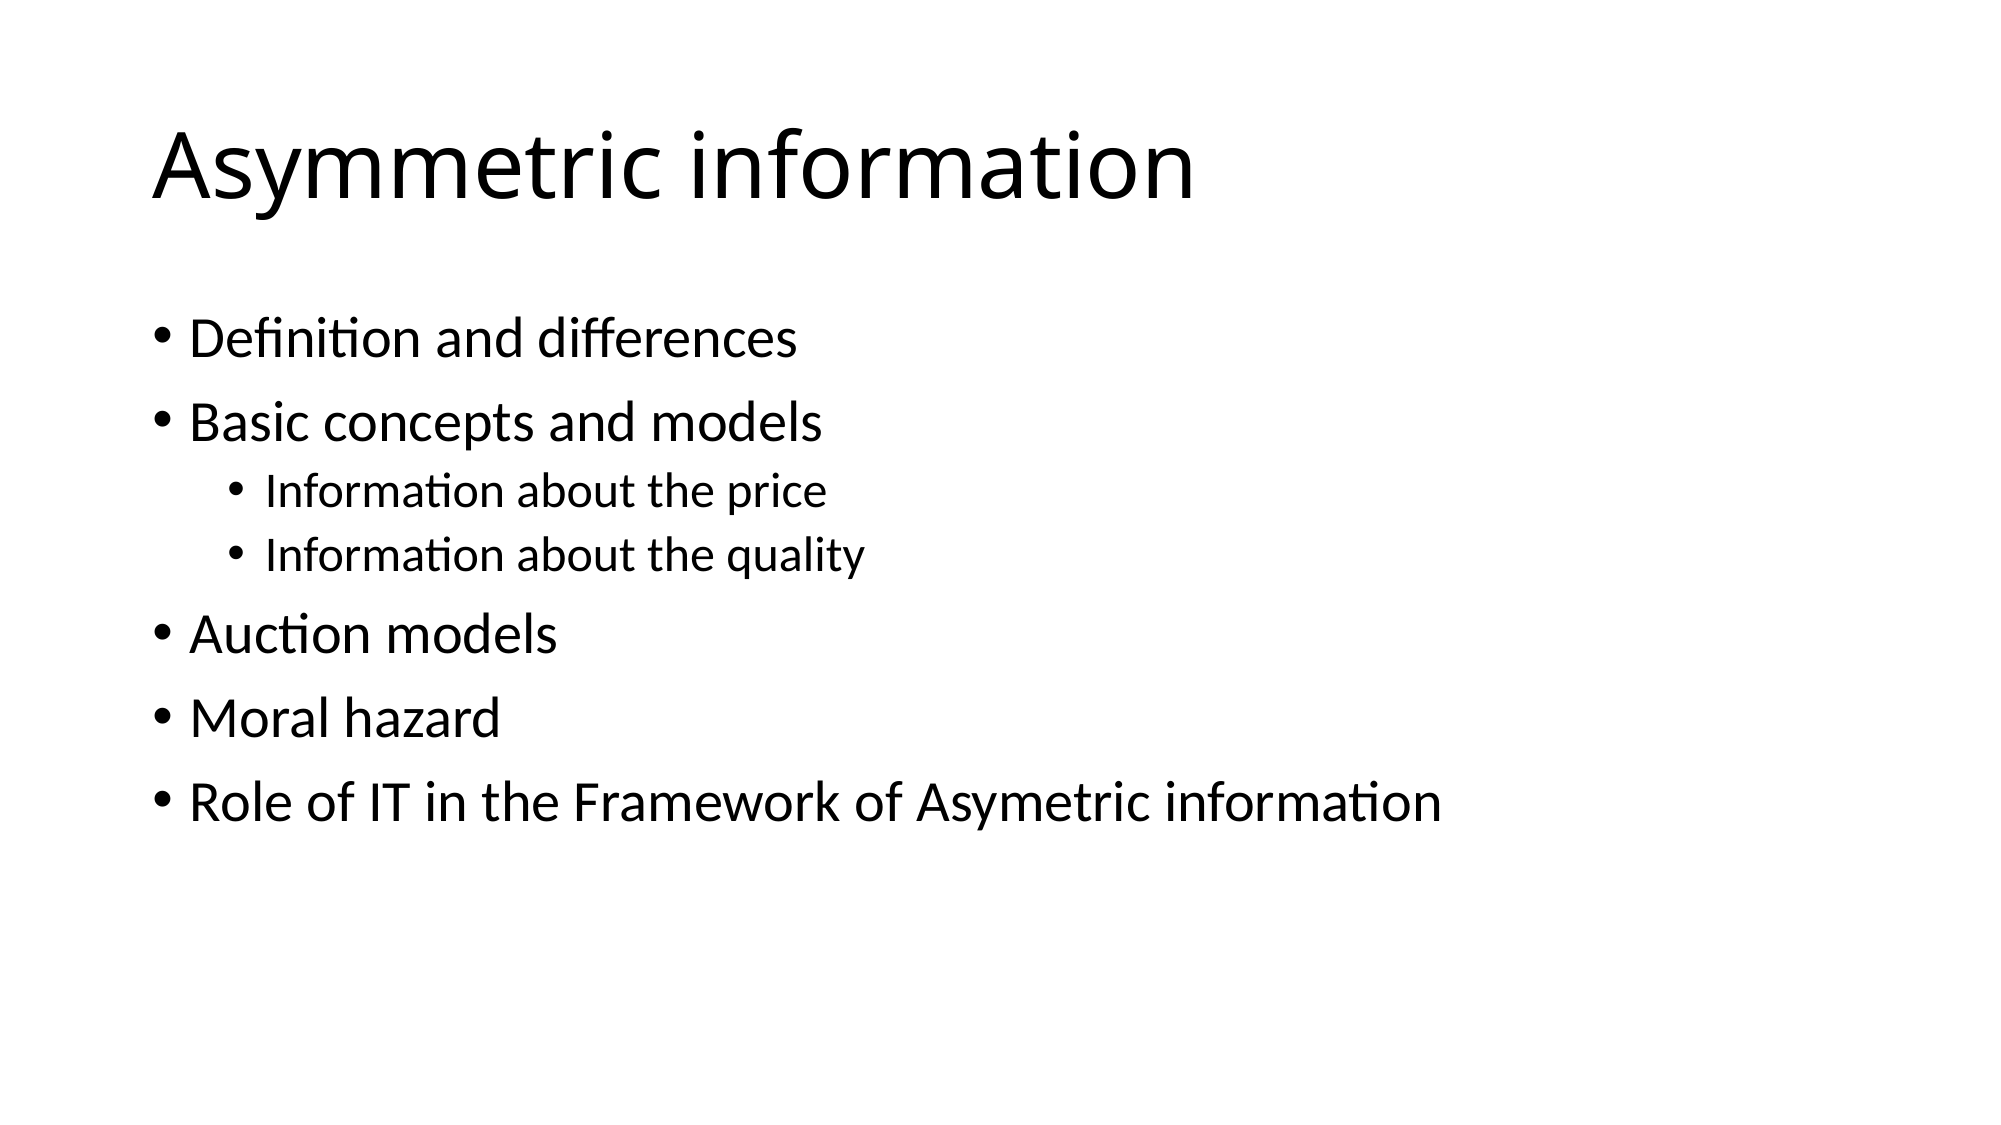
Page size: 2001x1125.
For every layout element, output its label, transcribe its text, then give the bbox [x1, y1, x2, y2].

list Definition and differences Basic concepts and models Information about the price Information about the quality Auction models Moral hazard Role of IT in the Framework of Asymetric information [137, 299, 1863, 1014]
title Asymmetric information [137, 59, 1863, 278]
